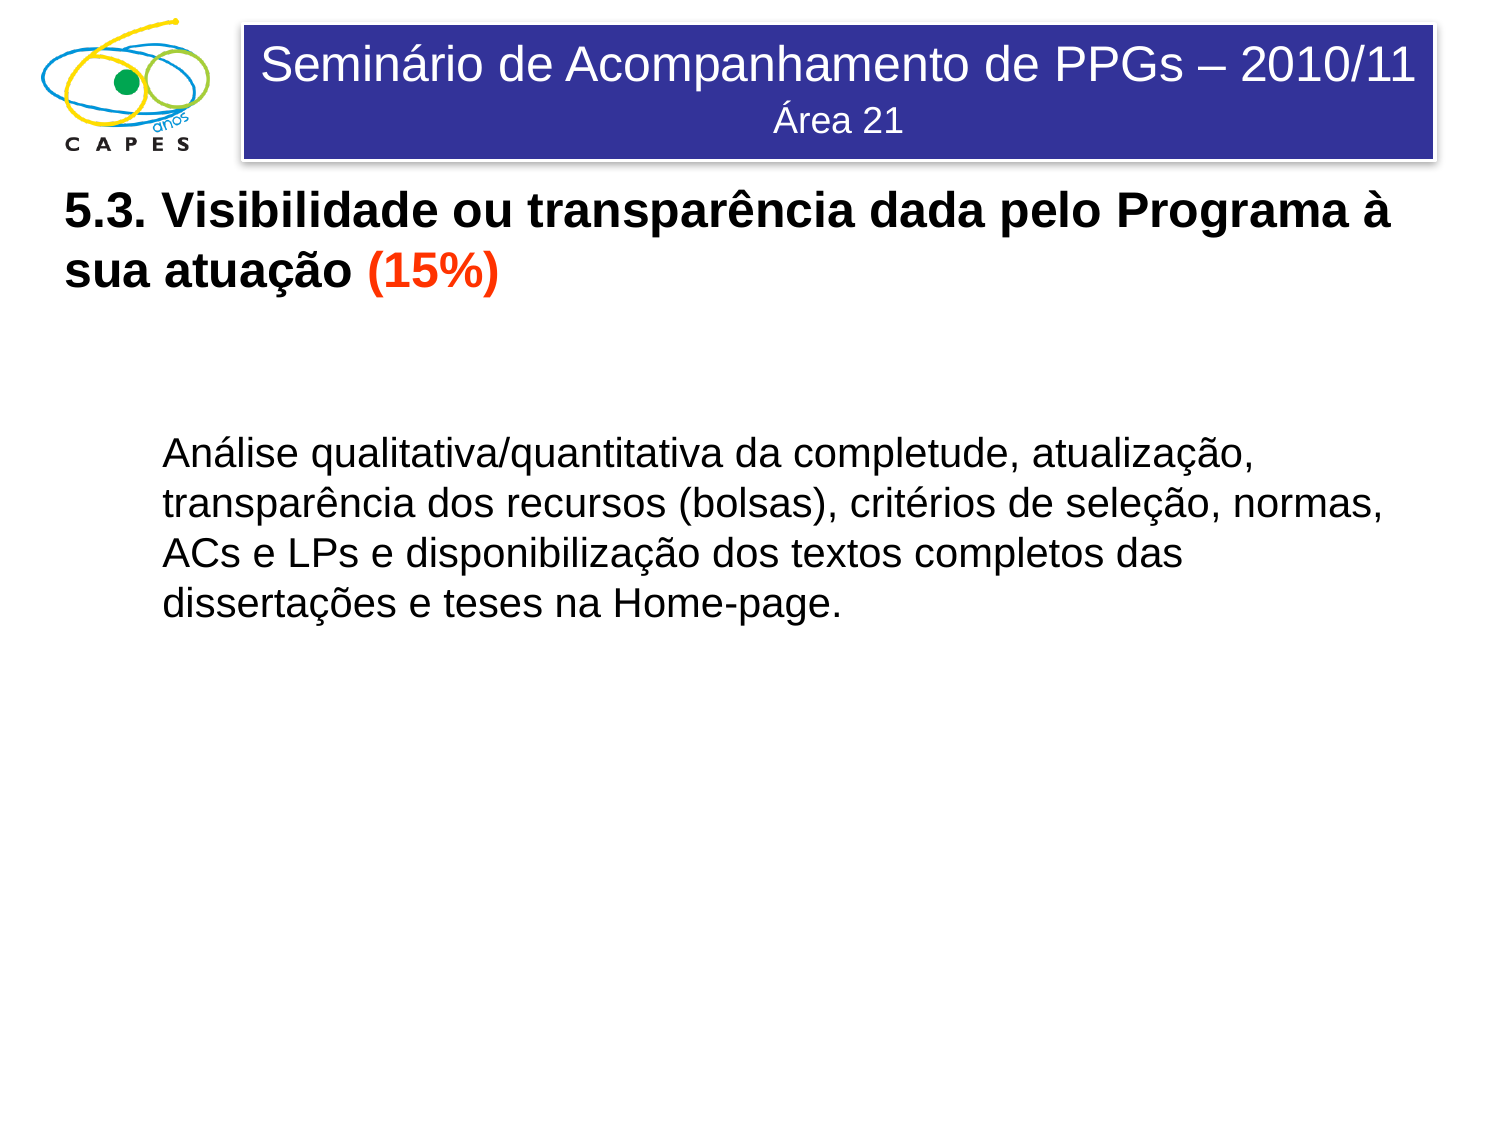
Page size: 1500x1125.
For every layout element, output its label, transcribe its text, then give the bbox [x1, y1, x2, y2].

picture [41, 18, 210, 115]
text_box 5.3. Visibilidade ou transparência dada pelo Programa à sua atuação (15%) [5, 115, 1483, 421]
text_box Análise qualitativa/quantitativa da completude, atualização, transparência dos recursos (bolsas), critérios de seleção, normas, ACs e LPs e disponibilização dos textos completos das dissertações e teses na Home-page. [147, 418, 1424, 634]
